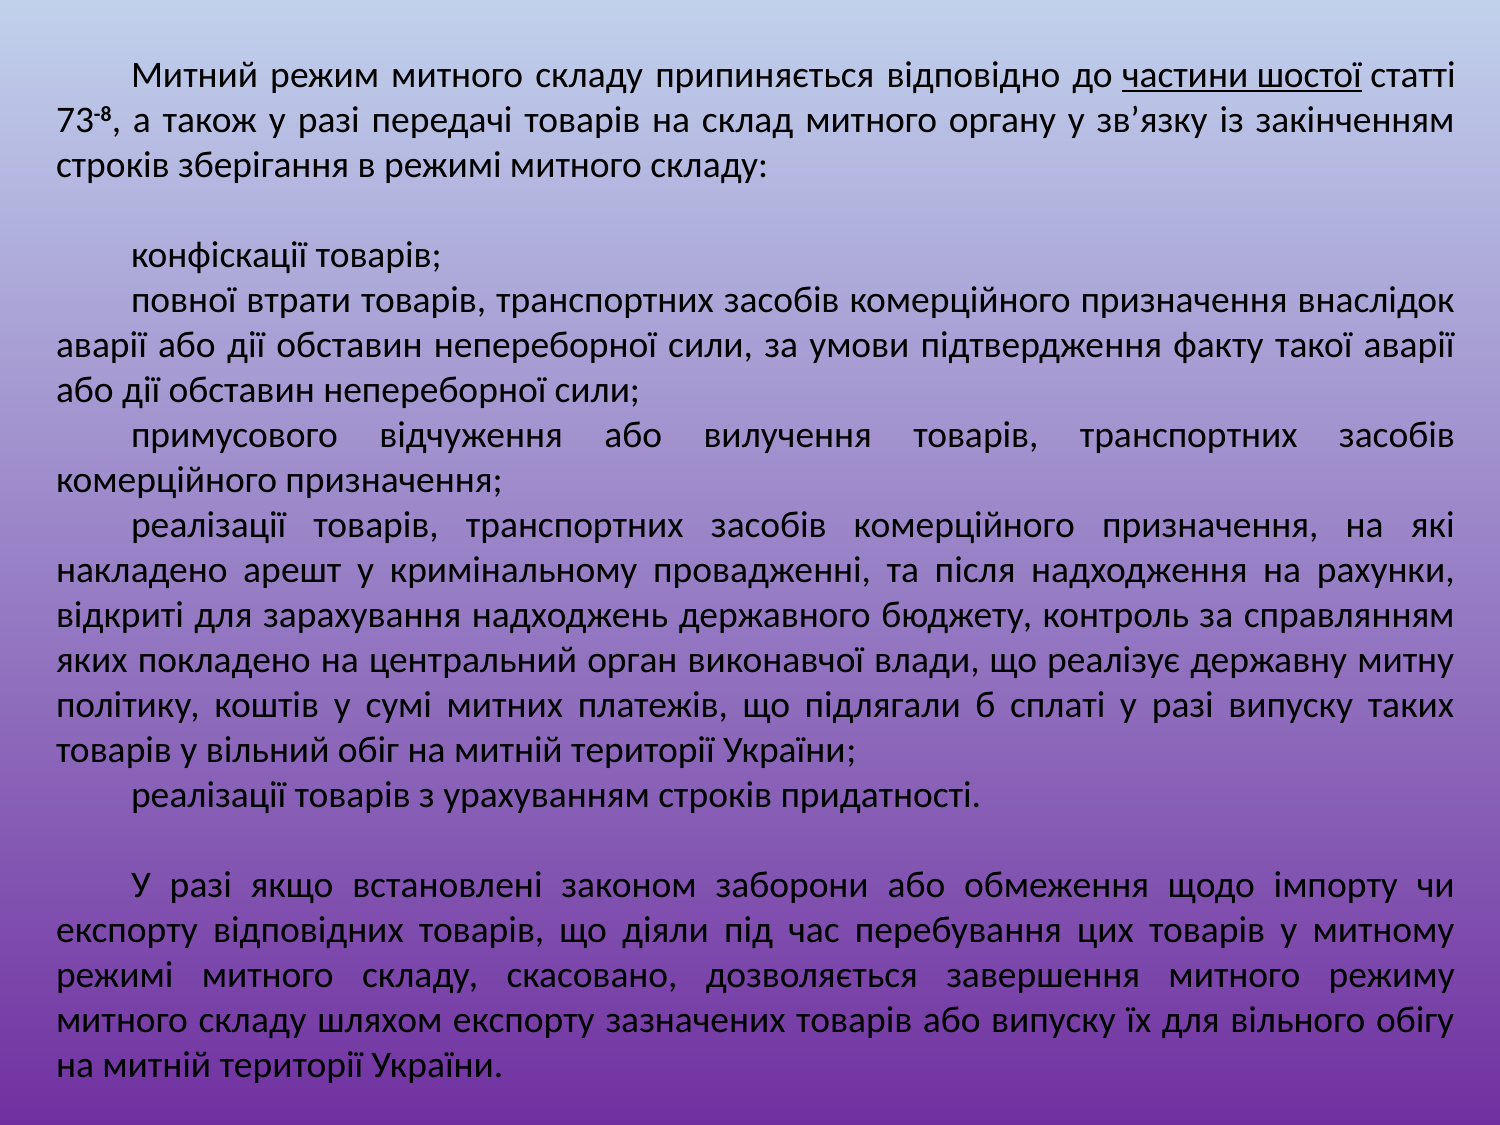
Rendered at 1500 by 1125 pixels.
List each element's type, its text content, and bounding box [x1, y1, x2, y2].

text_box Митний режим митного складу припиняється відповідно до частини шостої статті 73-8, а також у разі передачі товарів на склад митного органу у зв’язку із закінченням строків зберігання в режимі митного складу: конфіскації товарів; повної втрати товарів, транспортних засобів комерційного призначення внаслідок аварії або дії обставин непереборної сили, за умови підтвердження факту такої аварії або дії обставин непереборної сили; примусового відчуження або вилучення товарів, транспортних засобів комерційного призначення; реалізації товарів, транспортних засобів комерційного призначення, на які накладено арешт у кримінальному провадженні, та після надходження на рахунки, відкриті для зарахування надходжень державного бюджету, контроль за справлянням яких покладено на центральний орган виконавчої влади, що реалізує державну митну політику, коштів у сумі митних платежів, що підлягали б сплаті у разі випуску таких товарів у вільний обіг на митній території України; реалізації товарів з урахуванням строків придатності. У разі якщо встановлені законом заборони або обмеження щодо імпорту чи експорту відповідних товарів, що діяли під час перебування цих товарів у митному режимі митного складу, скасовано, дозволяється завершення митного режиму митного складу шляхом експорту зазначених товарів або випуску їх для вільного обігу на митній території України. [41, 42, 1471, 1093]
